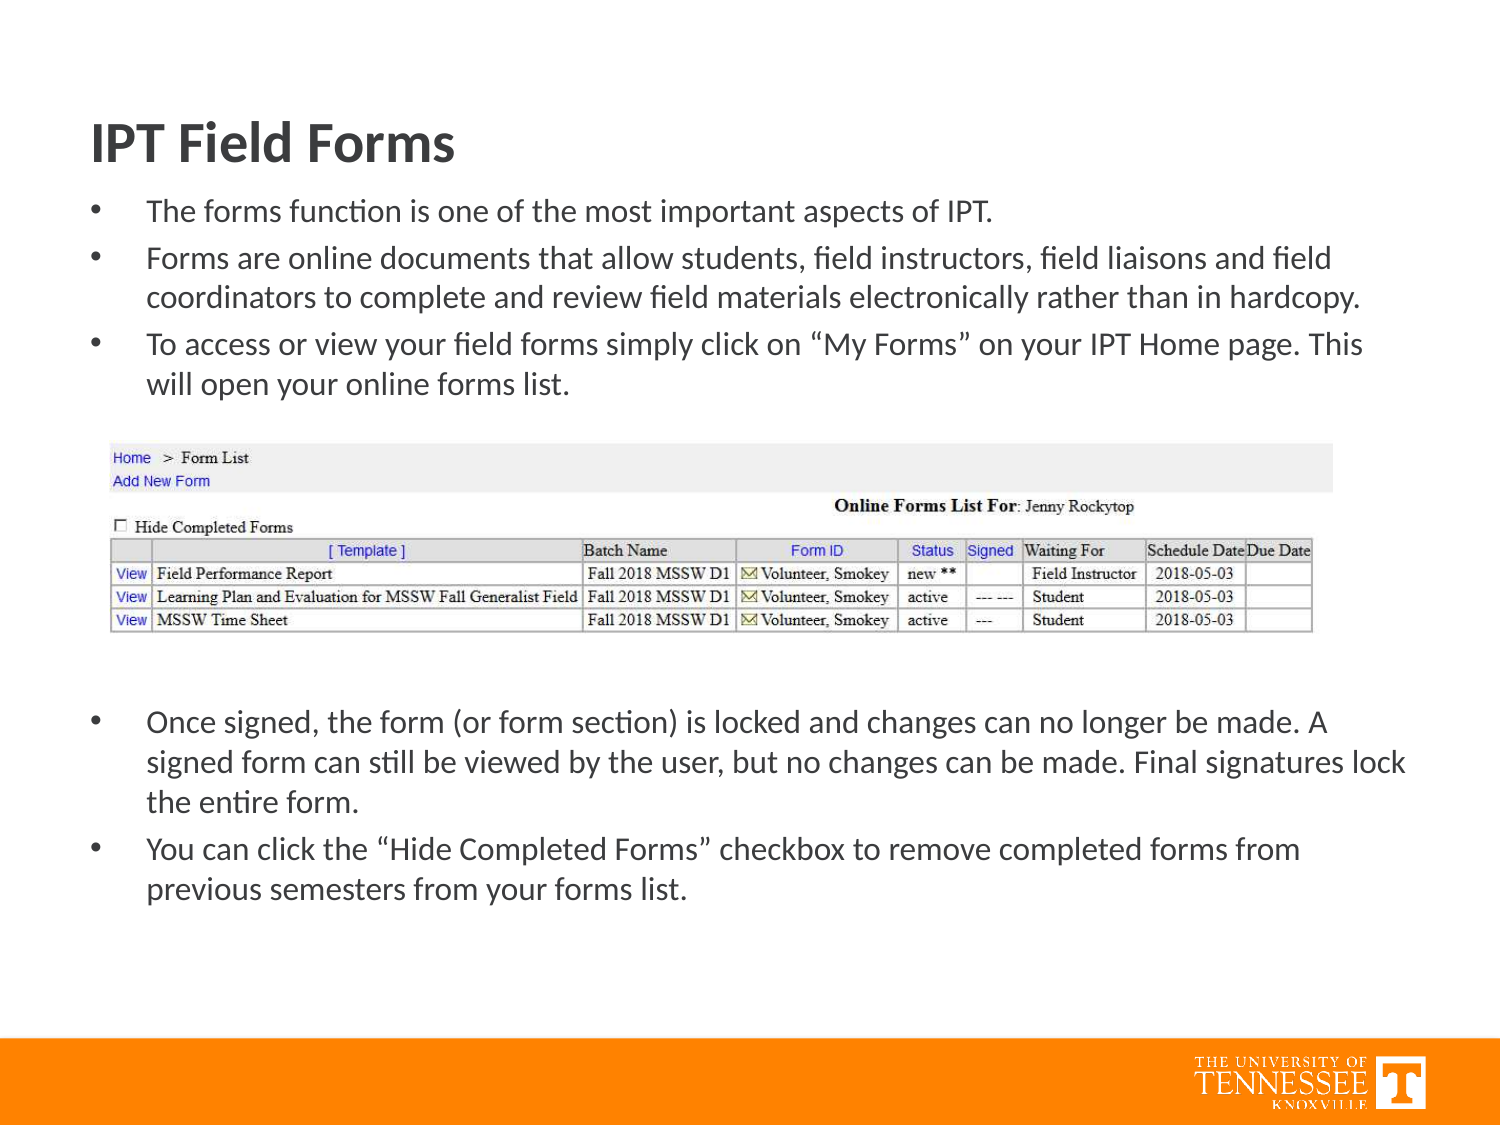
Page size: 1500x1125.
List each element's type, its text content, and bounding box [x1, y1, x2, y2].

title IPT Field Forms [75, 45, 1425, 181]
picture [108, 439, 1333, 660]
list The forms function is one of the most important aspects of IPT. Forms are online documents that allow students, field instructors, field liaisons and field coordinators to complete and review field materials electronically rather than in hardcopy. To access or view your field forms simply click on “My Forms” on your IPT Home page. This will open your online forms list. Once signed, the form (or form section) is locked and changes can no longer be made. A signed form can still be viewed by the user, but no changes can be made. Final signatures lock the entire form. You can click the “Hide Completed Forms” checkbox to remove completed forms from previous semesters from your forms list. [75, 181, 1425, 1024]
